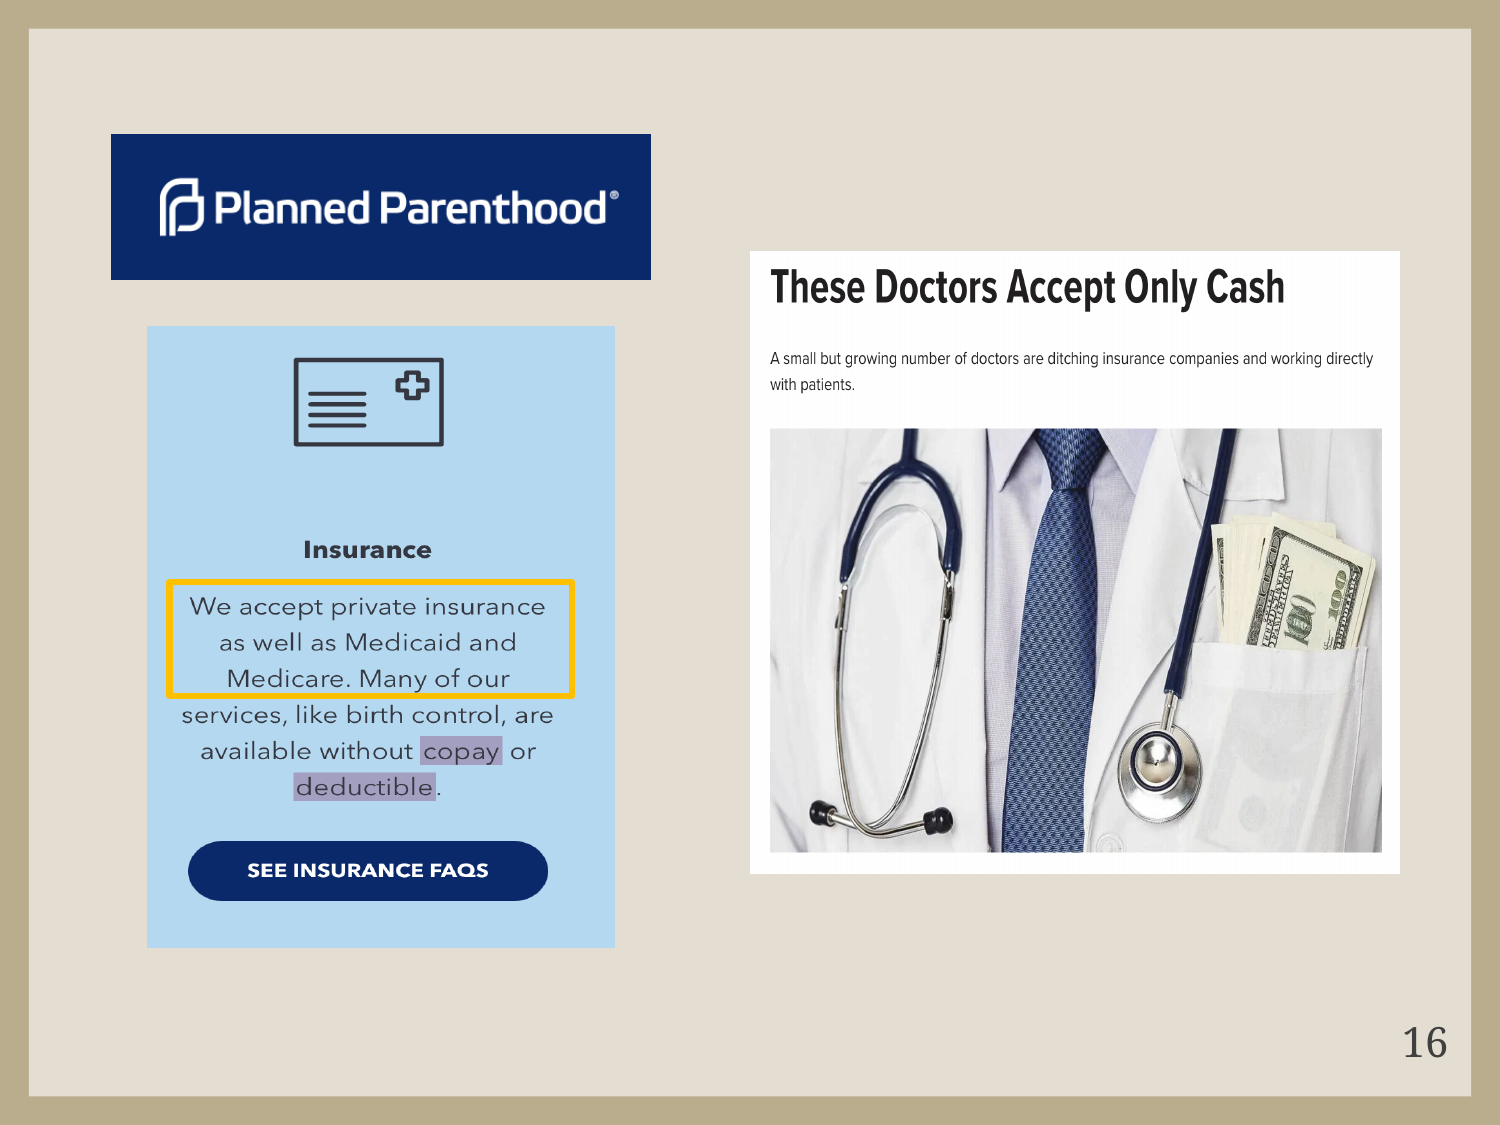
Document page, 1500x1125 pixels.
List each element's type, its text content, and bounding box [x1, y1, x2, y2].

picture [749, 251, 1400, 874]
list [147, 326, 615, 948]
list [111, 134, 651, 281]
slide_number 16 [1283, 1035, 1464, 1080]
